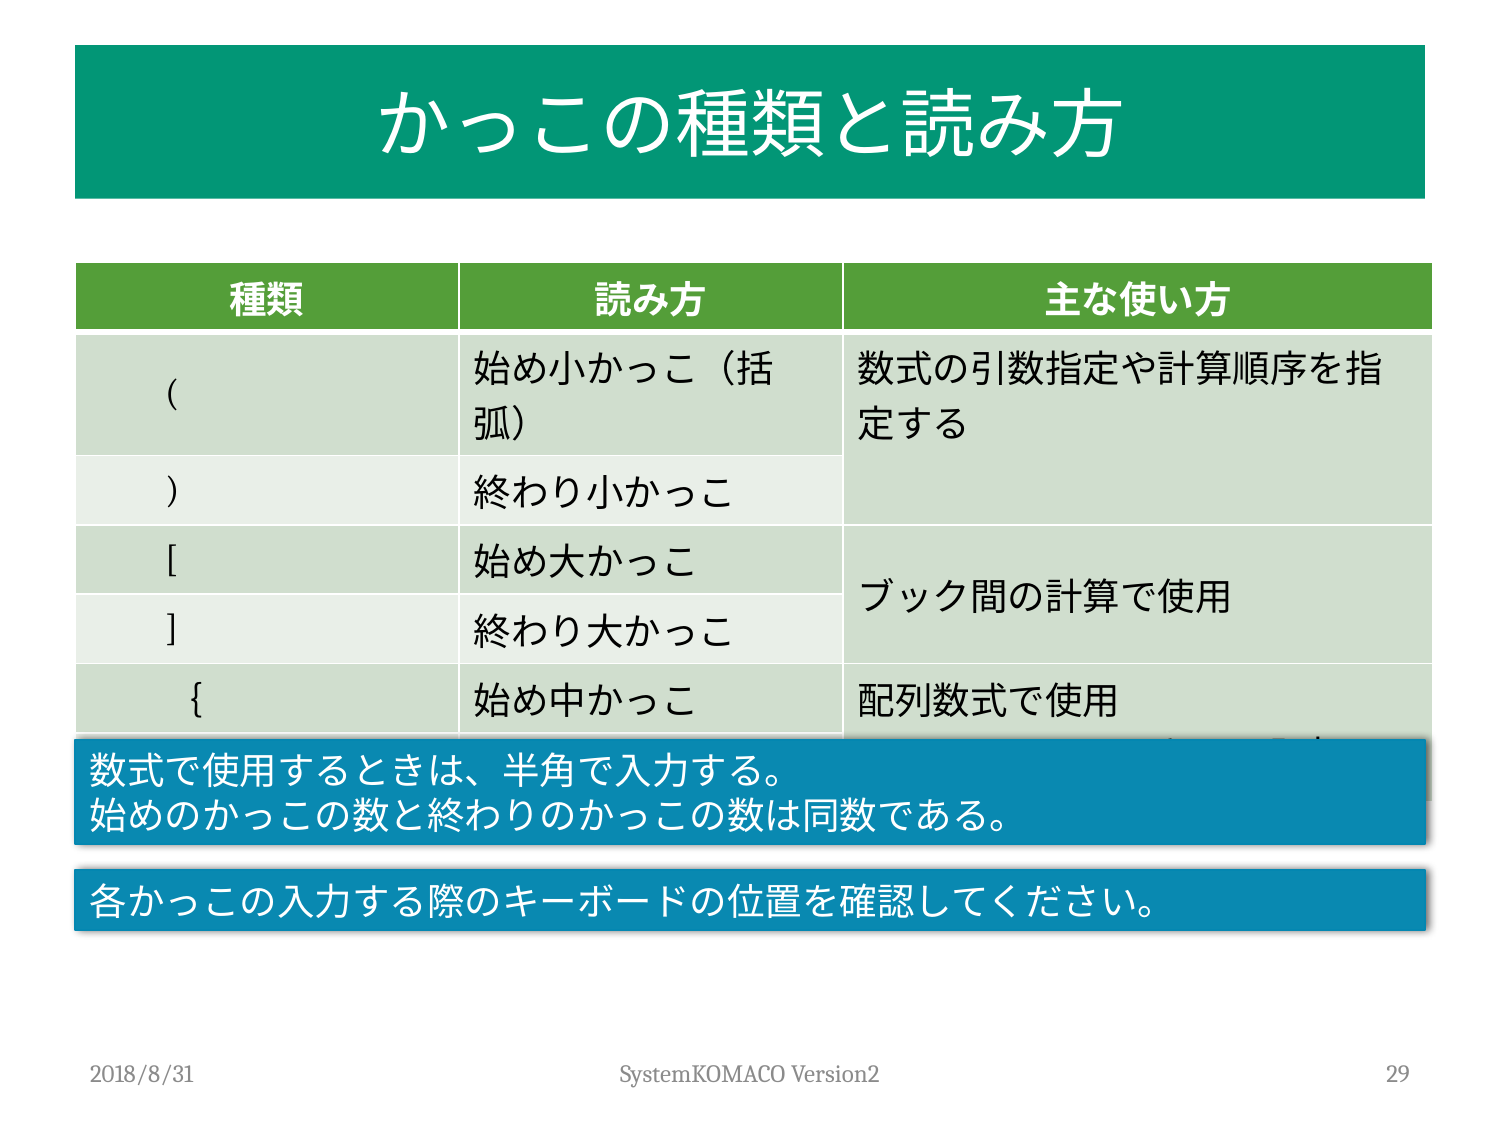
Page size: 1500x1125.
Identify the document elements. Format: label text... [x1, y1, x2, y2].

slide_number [75, 1042, 425, 1103]
table_cell ( [76, 335, 458, 455]
table_cell ] [76, 595, 458, 663]
table_cell 始め中かっこ [460, 664, 842, 732]
text_box 数式で使用するときは、半角で入力する。 始めのかっこの数と終わりのかっこの数は同数である。 [74, 739, 1426, 845]
text_box 各かっこの入力する際のキーボードの位置を確認してください。 [74, 869, 1426, 931]
table_cell ブック間の計算で使用 [844, 526, 1432, 663]
table_cell [ [76, 526, 458, 593]
table_header 読み方 [460, 263, 842, 329]
table_cell 配列数式で使用 Ctrl + Shift + Enterキーで入力 [844, 664, 1432, 735]
title かっこの種類と読み方 [75, 45, 1425, 199]
table_header 種類 [76, 263, 458, 329]
table_cell 始め大かっこ [460, 526, 842, 593]
slide_number 29 [1074, 1042, 1425, 1103]
table_cell ) [76, 456, 458, 524]
table_cell 終わり小かっこ [460, 456, 842, 524]
table_cell ｛ [76, 664, 458, 732]
footer SystemKOMACO Version2 [512, 1042, 988, 1103]
table_cell 始め小かっこ（括弧） [460, 335, 842, 455]
table_cell 数式の引数指定や計算順序を指定する [844, 335, 1432, 524]
table_header 主な使い方 [844, 263, 1432, 329]
table_cell 終わり大かっこ [460, 595, 842, 663]
